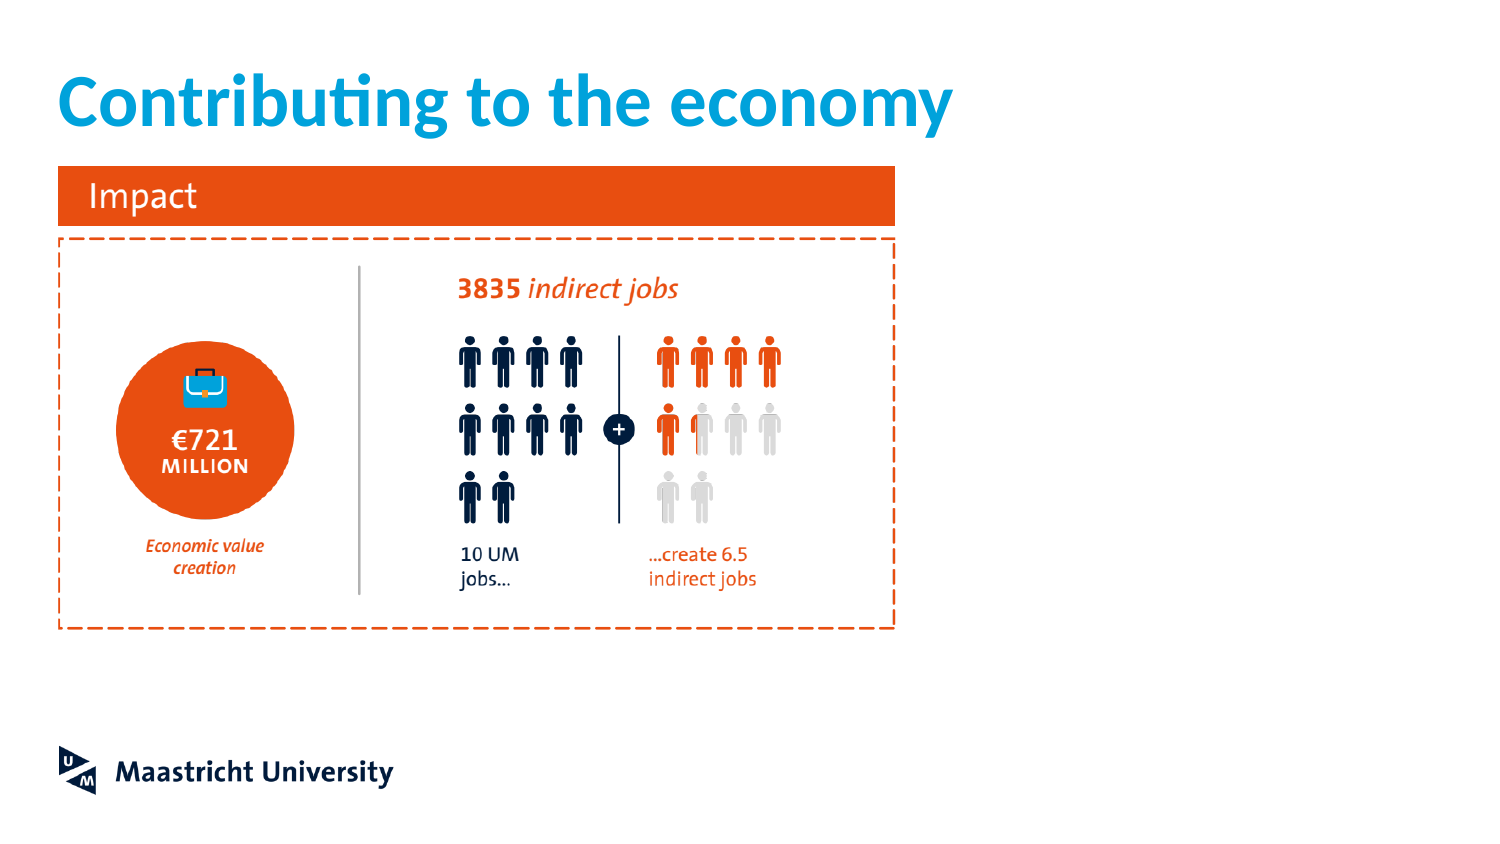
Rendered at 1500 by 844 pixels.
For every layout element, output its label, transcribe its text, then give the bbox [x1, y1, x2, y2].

picture [263, 97, 277, 119]
picture [59, 732, 406, 816]
picture [0, 76, 984, 717]
title Contributing to the economy [59, 50, 1425, 144]
